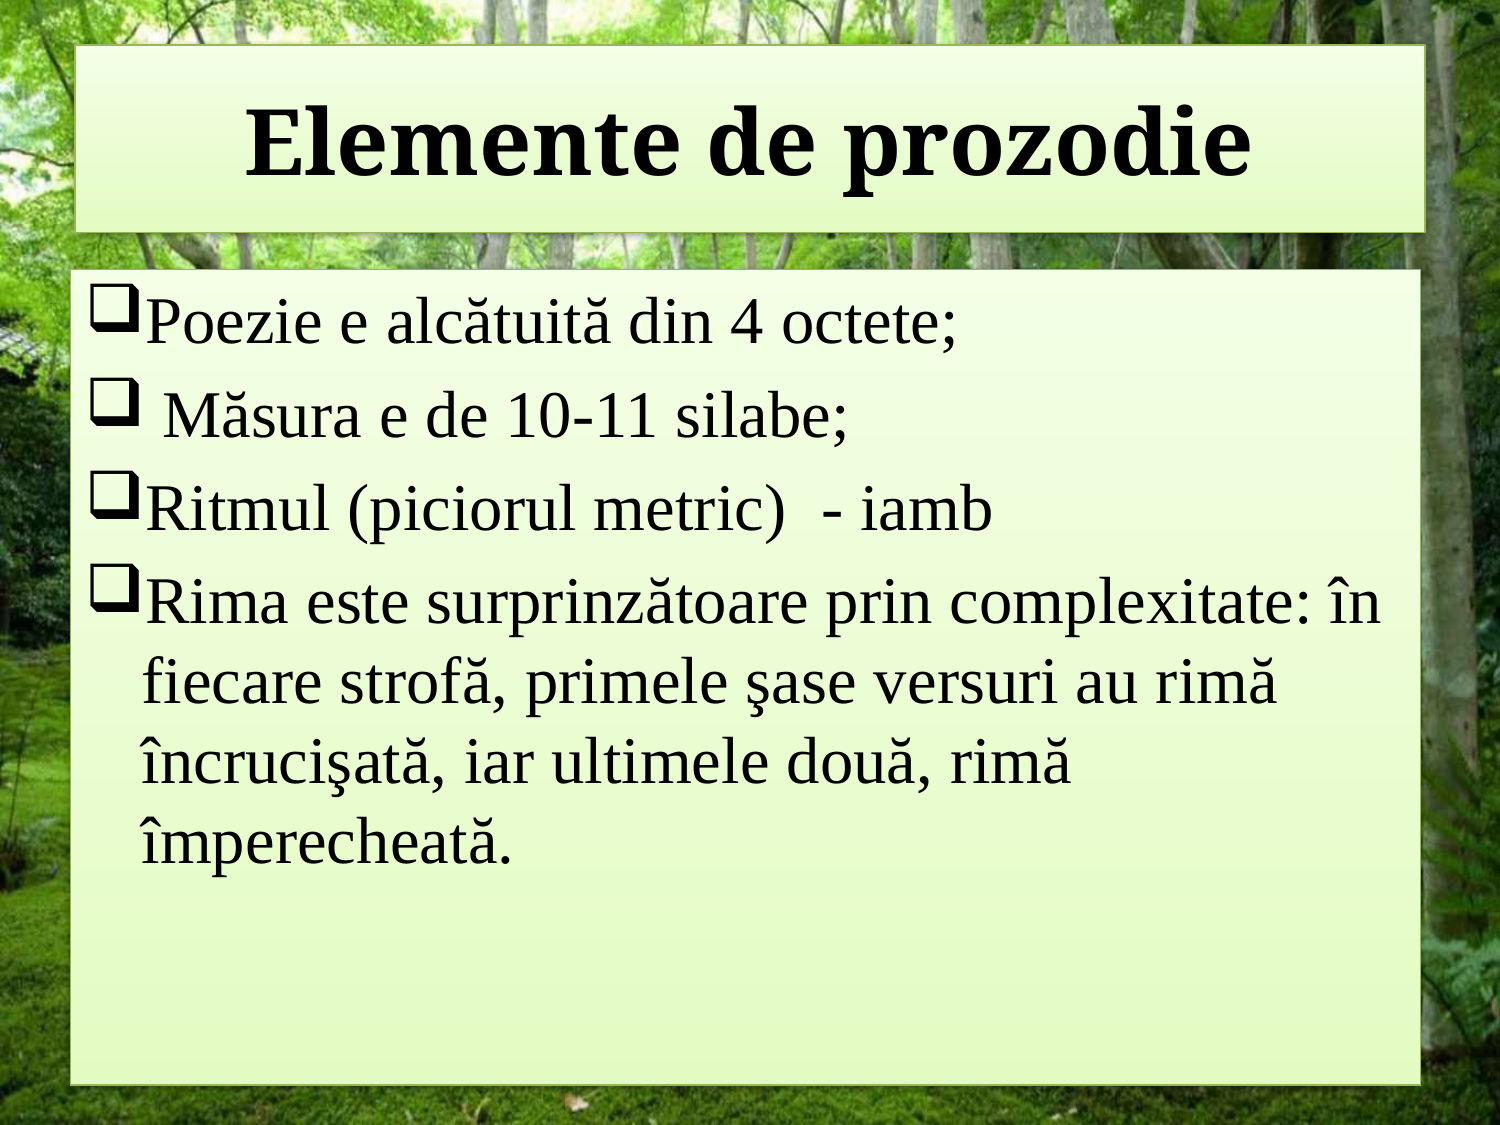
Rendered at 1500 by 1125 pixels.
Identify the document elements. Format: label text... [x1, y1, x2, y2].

list Poezie e alcătuită din 4 octete; Măsura e de 10-11 silabe; Ritmul (piciorul metric) - iamb Rima este surprinzătoare prin complexitate: în fiecare strofă, primele şase versuri au rimă încrucişată, iar ultimele două, rimă împerecheată. [70, 269, 1421, 1086]
picture [0, 0, 1500, 1125]
title Elemente de prozodie [74, 44, 1426, 233]
